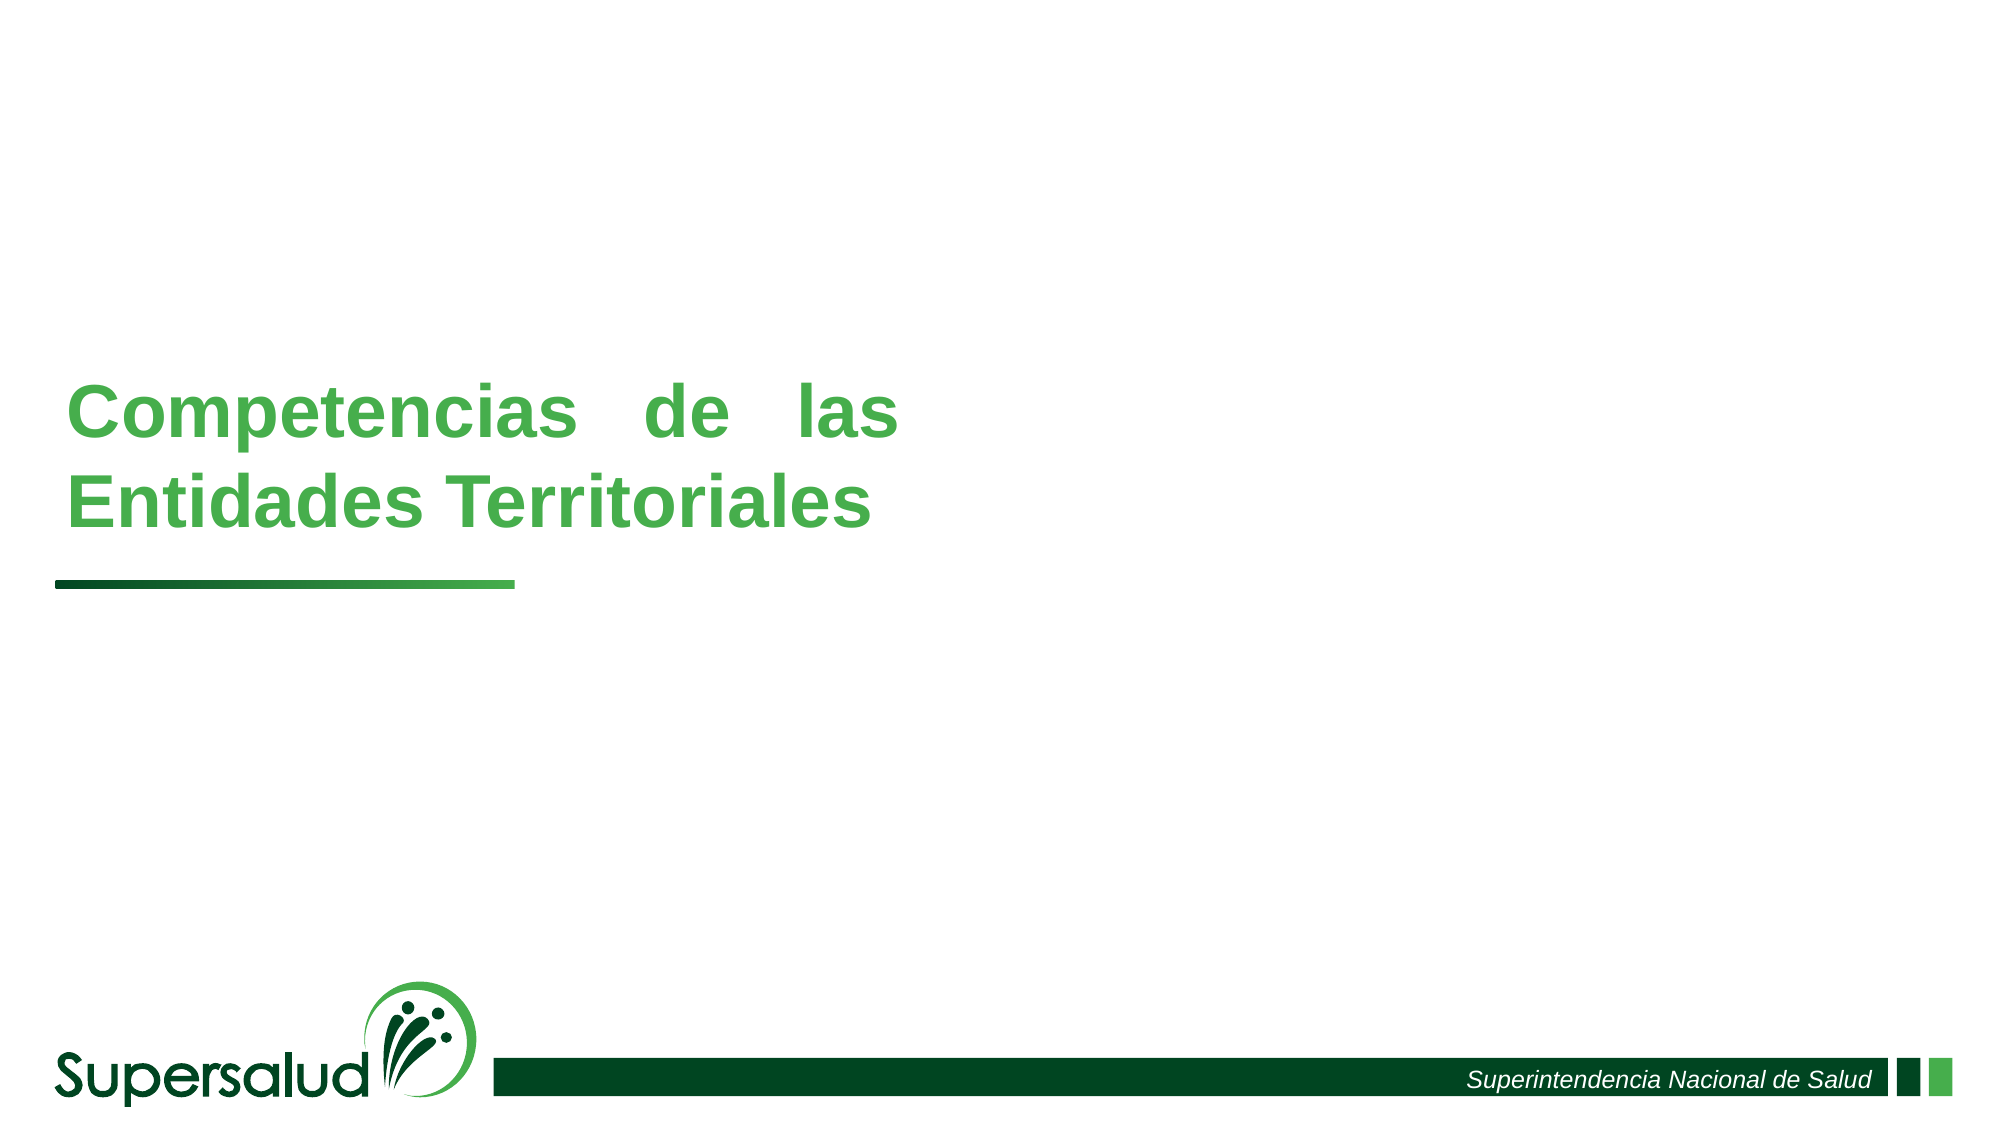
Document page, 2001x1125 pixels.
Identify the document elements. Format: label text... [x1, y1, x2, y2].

text_box Competencias de las Entidades Territoriales [55, 360, 913, 544]
text_box [55, 580, 516, 589]
